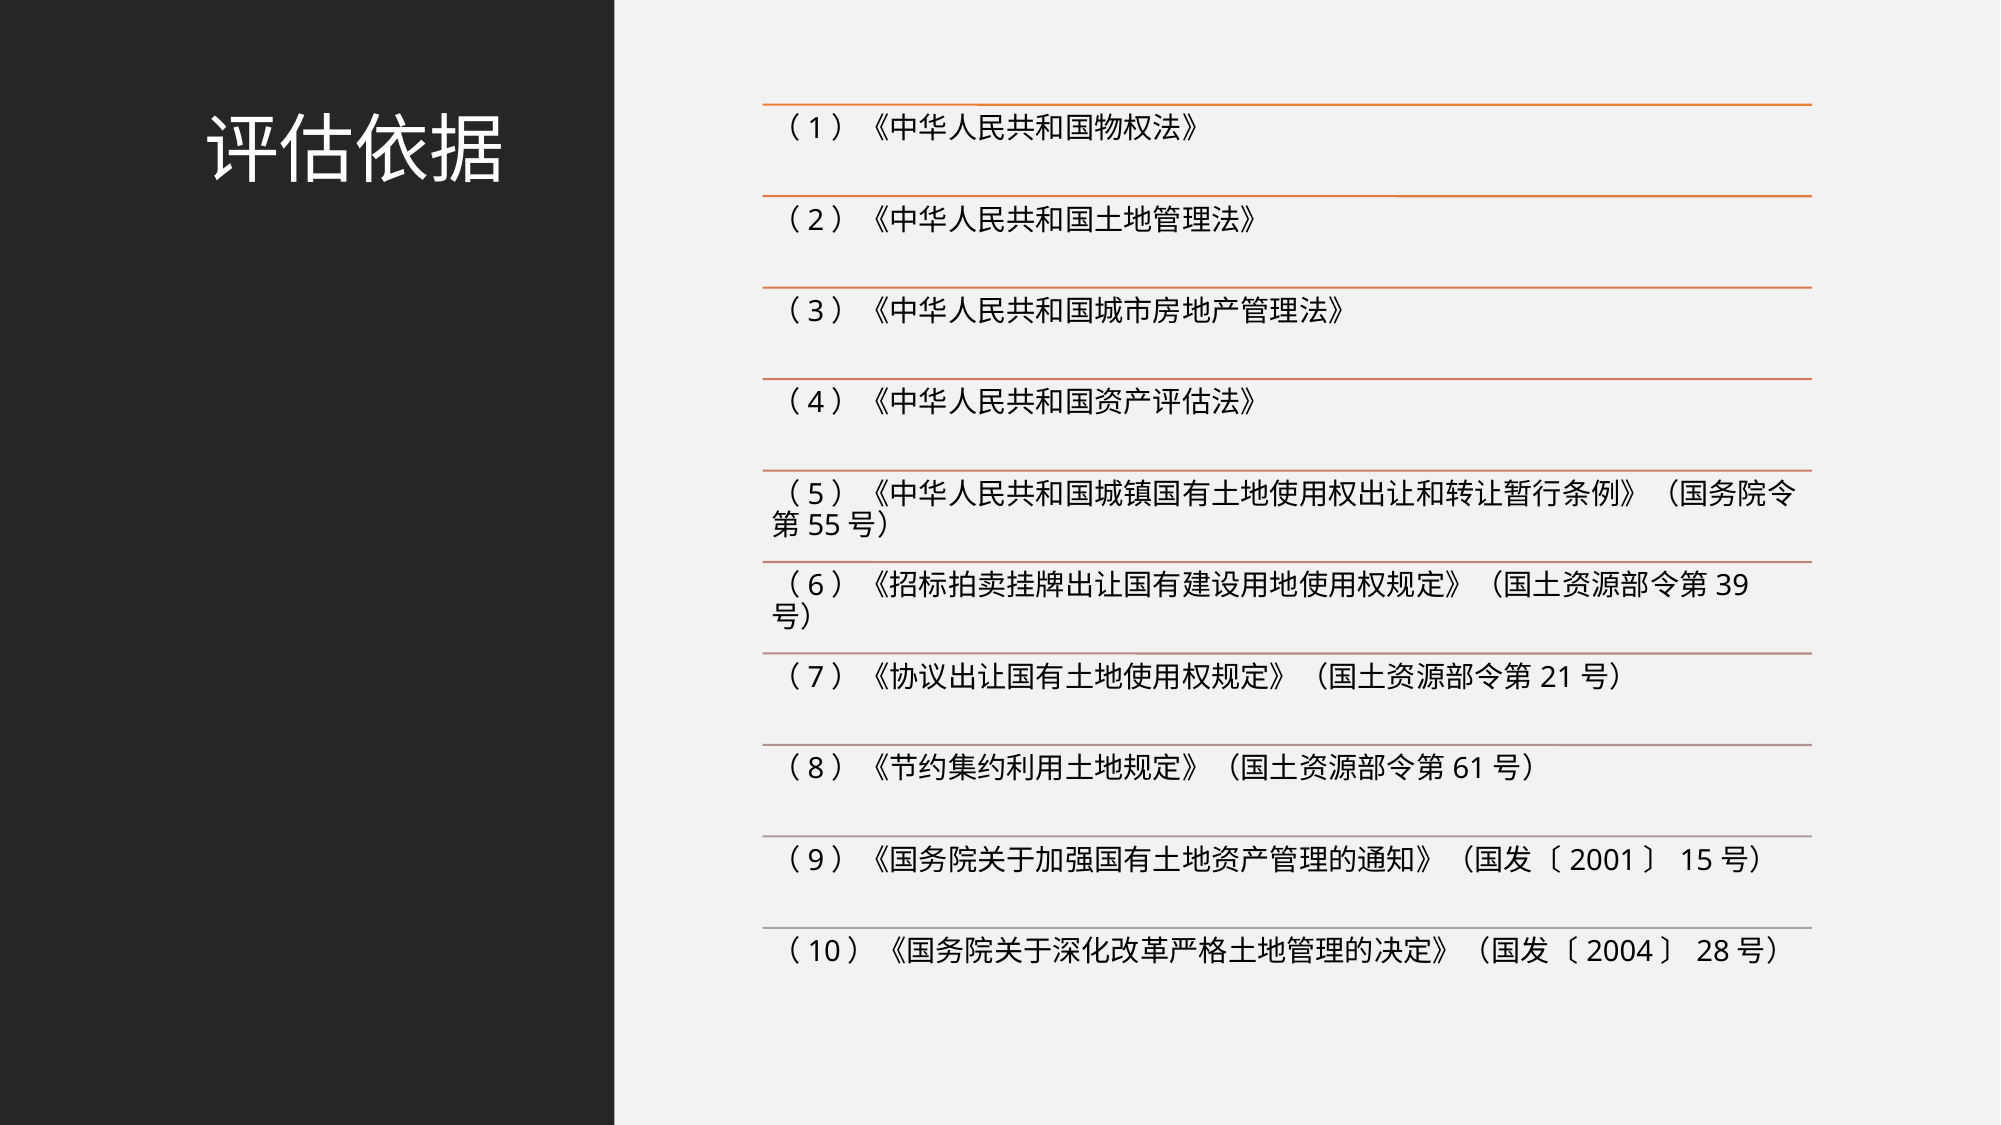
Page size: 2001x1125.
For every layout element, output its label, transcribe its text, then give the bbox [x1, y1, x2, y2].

text_box [0, 0, 615, 1125]
title 评估依据 [189, 104, 550, 1020]
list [762, 104, 1812, 1020]
text_box [615, 0, 2000, 1125]
